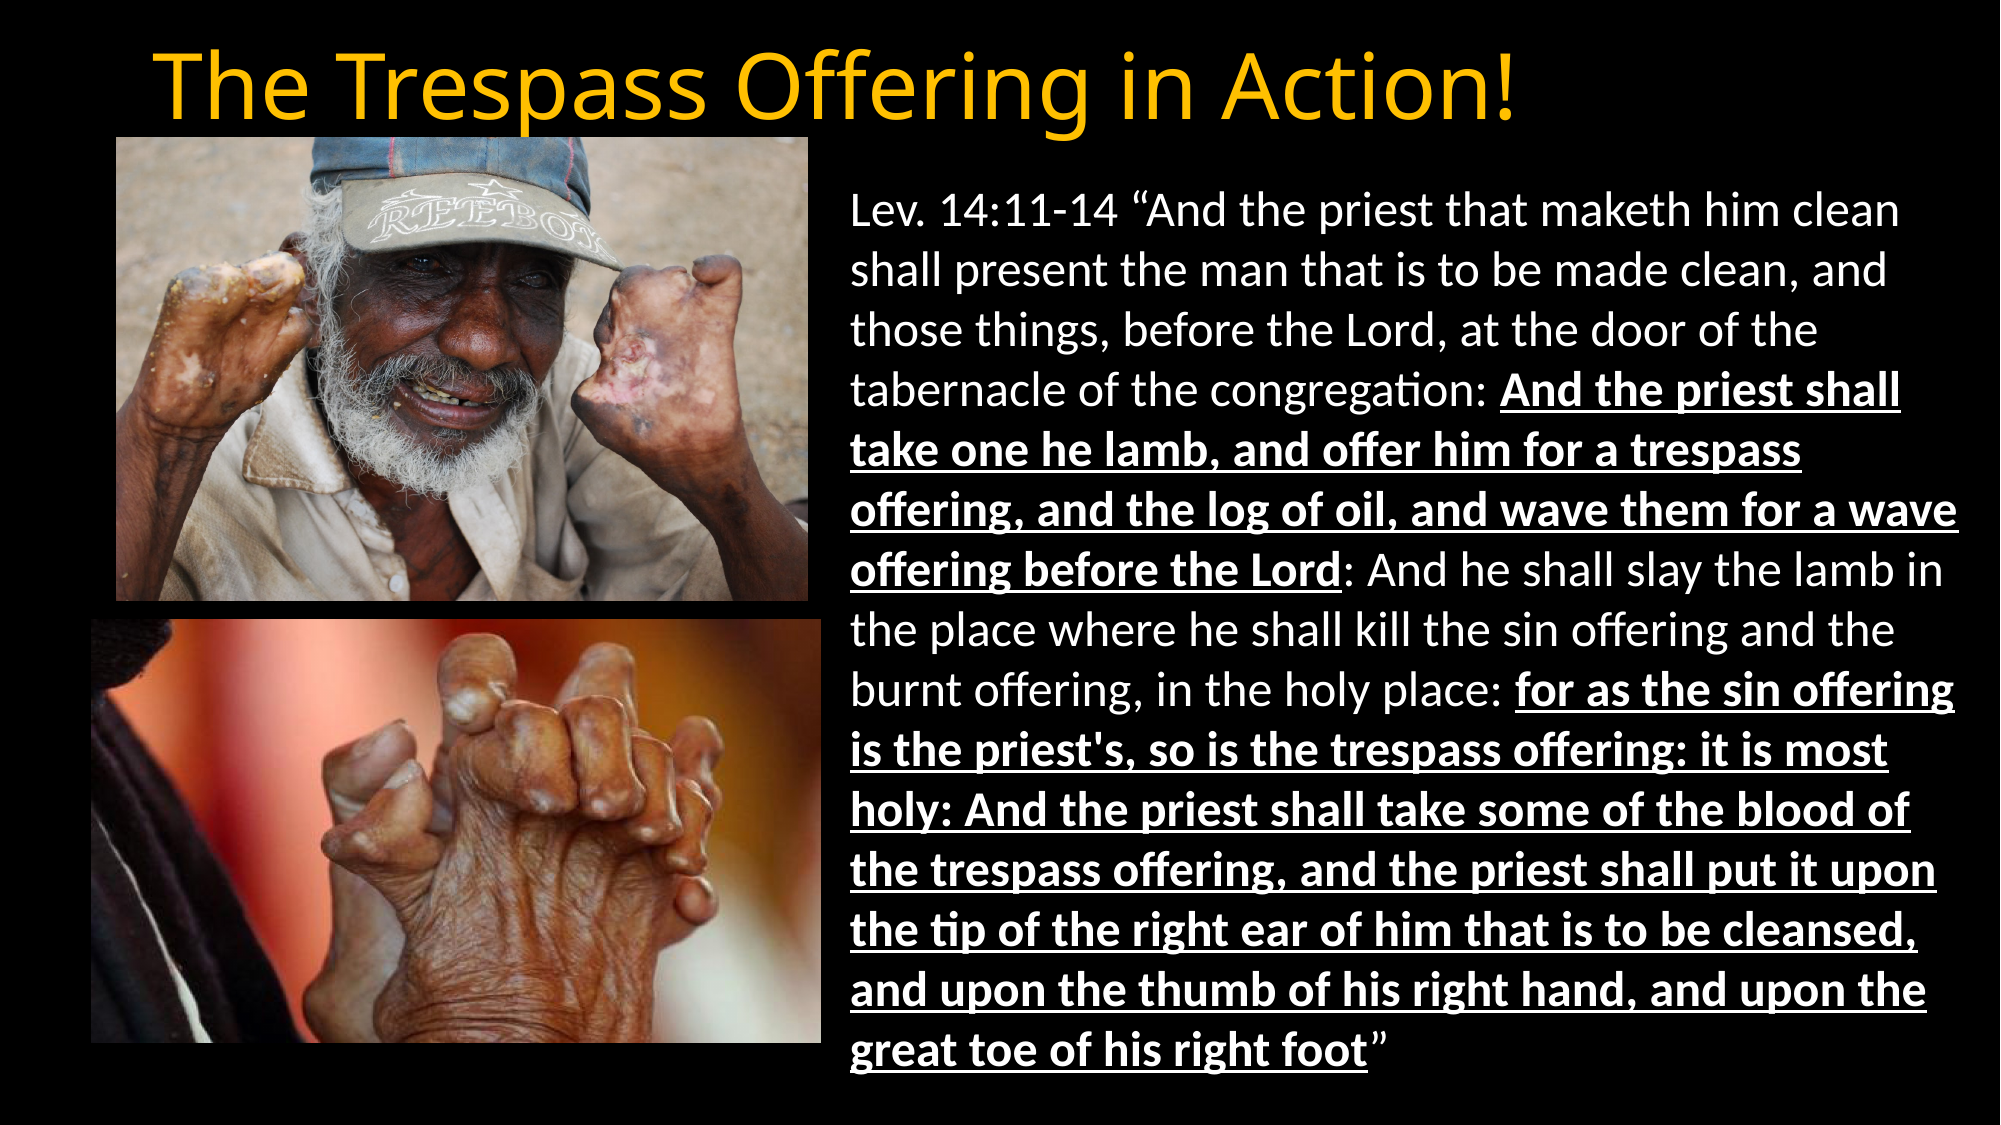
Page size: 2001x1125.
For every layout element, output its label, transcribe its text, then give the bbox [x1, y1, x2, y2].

title The Trespass Offering in Action! [137, 0, 1863, 199]
picture [116, 137, 809, 601]
picture [90, 619, 821, 1043]
text_box Lev. 14:11-14 “And the priest that maketh him clean shall present the man that is to be made clean, and those things, before the Lord, at the door of the tabernacle of the congregation: And the priest shall take one he lamb, and offer him for a trespass offering, and the log of oil, and wave them for a wave offering before the Lord: And he shall slay the lamb in the place where he shall kill the sin offering and the burnt offering, in the holy place: for as the sin offering is the priest's, so is the trespass offering: it is most holy: And the priest shall take some of the blood of the trespass offering, and the priest shall put it upon the tip of the right ear of him that is to be cleansed, and upon the thumb of his right hand, and upon the great toe of his right foot” [835, 168, 1978, 1084]
